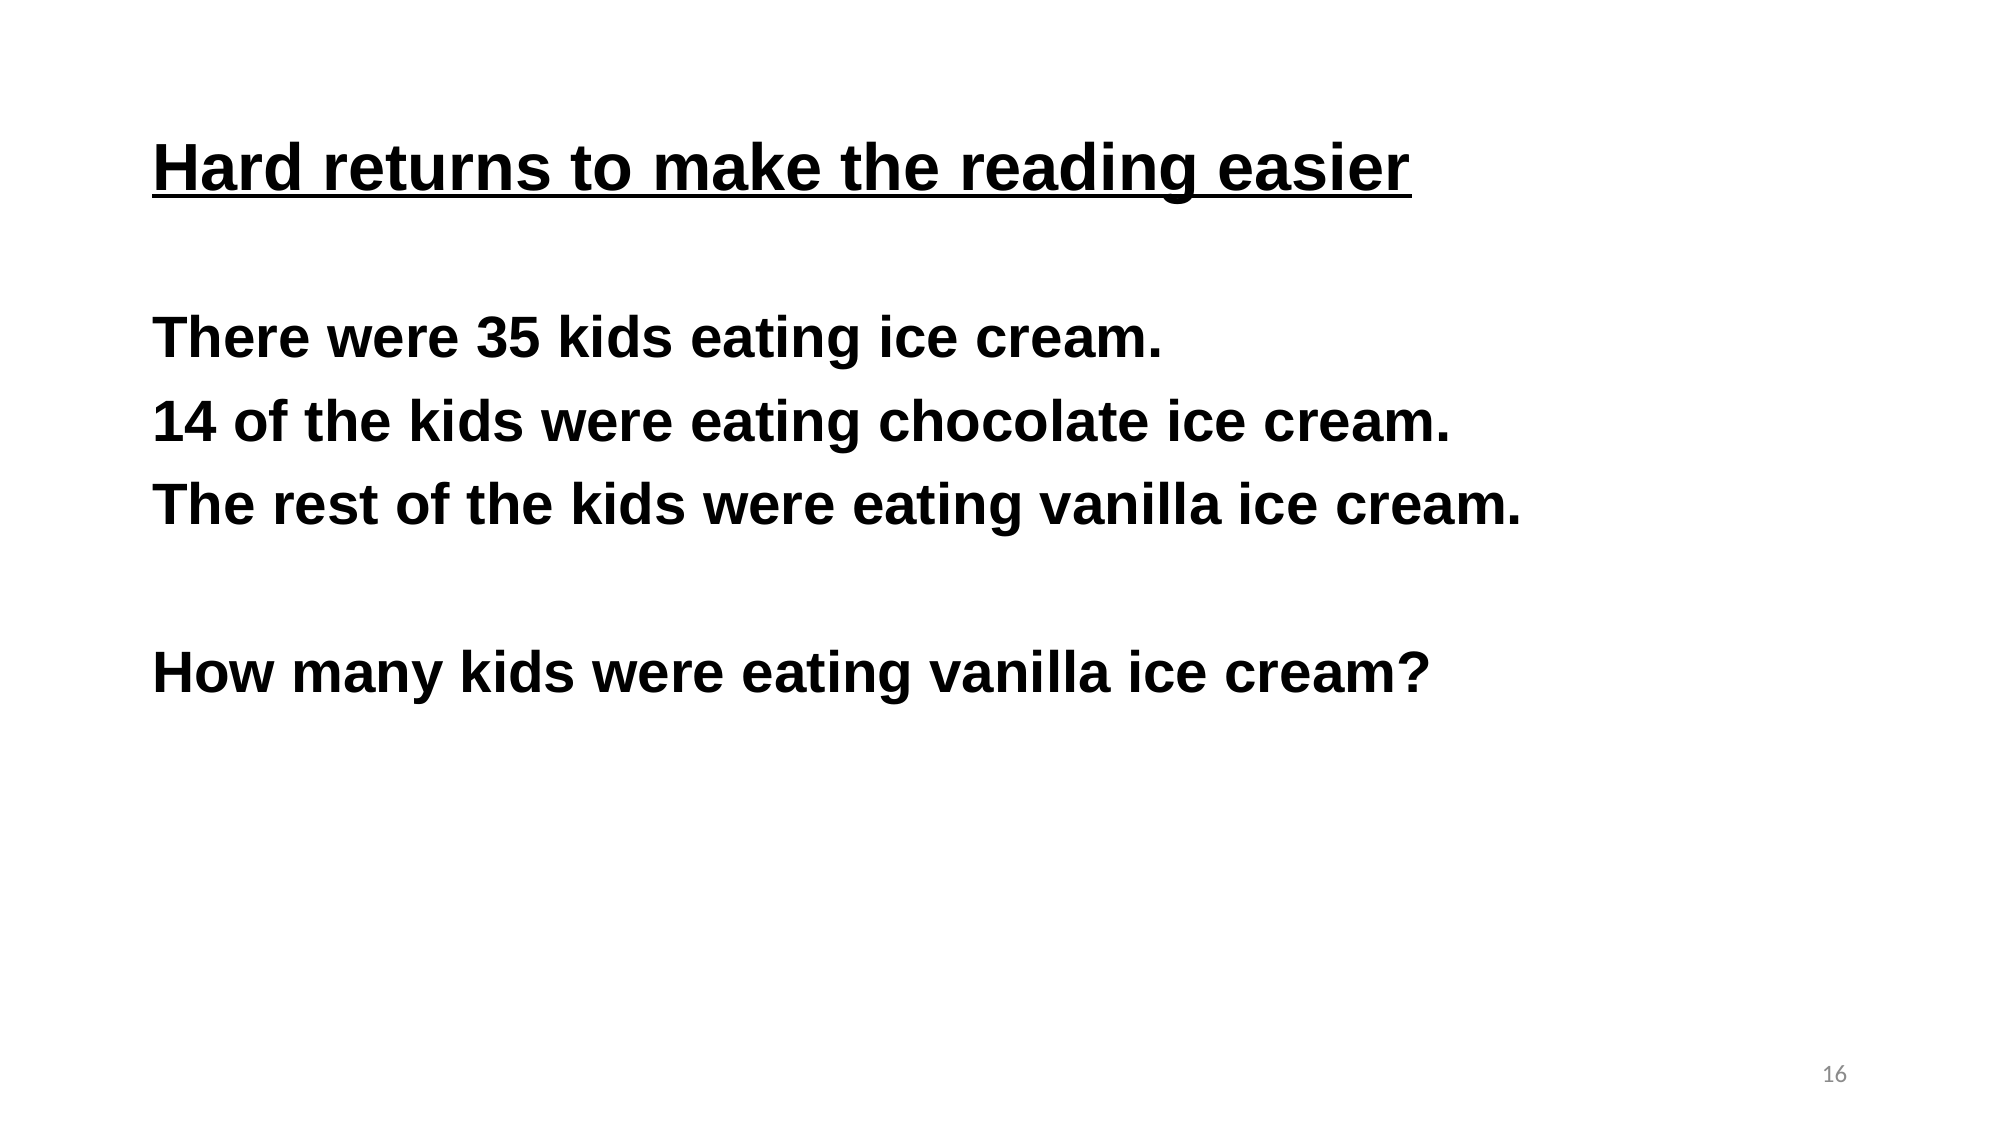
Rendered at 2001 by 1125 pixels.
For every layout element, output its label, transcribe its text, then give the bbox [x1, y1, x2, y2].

slide_number 16 [1412, 1042, 1863, 1103]
title Hard returns to make the reading easier [137, 59, 1863, 278]
list There were 35 kids eating ice cream. 14 of the kids were eating chocolate ice cream. The rest of the kids were eating vanilla ice cream. How many kids were eating vanilla ice cream? [137, 299, 1863, 1014]
